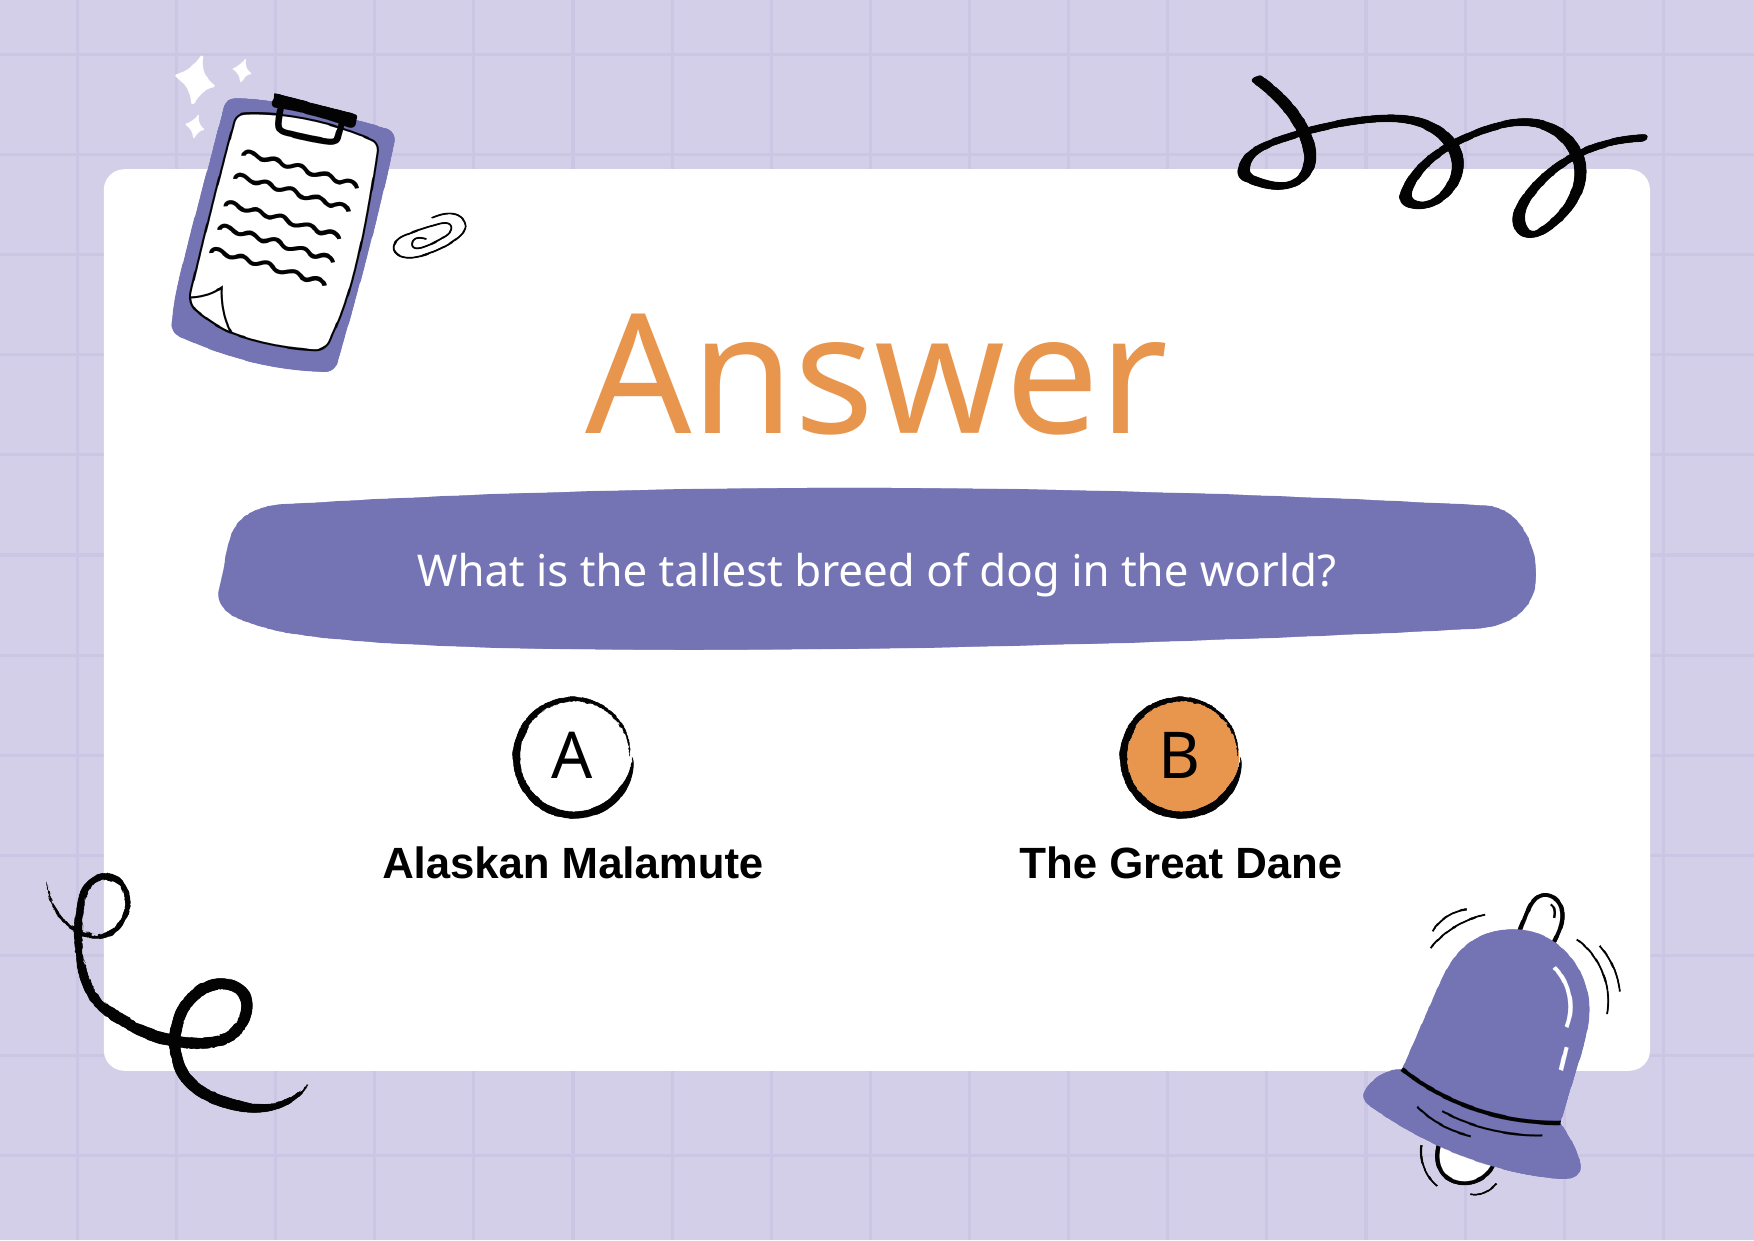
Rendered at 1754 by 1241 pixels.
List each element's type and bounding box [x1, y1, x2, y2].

text_box [0, 0, 1754, 1241]
text_box [43, 55, 1648, 1197]
